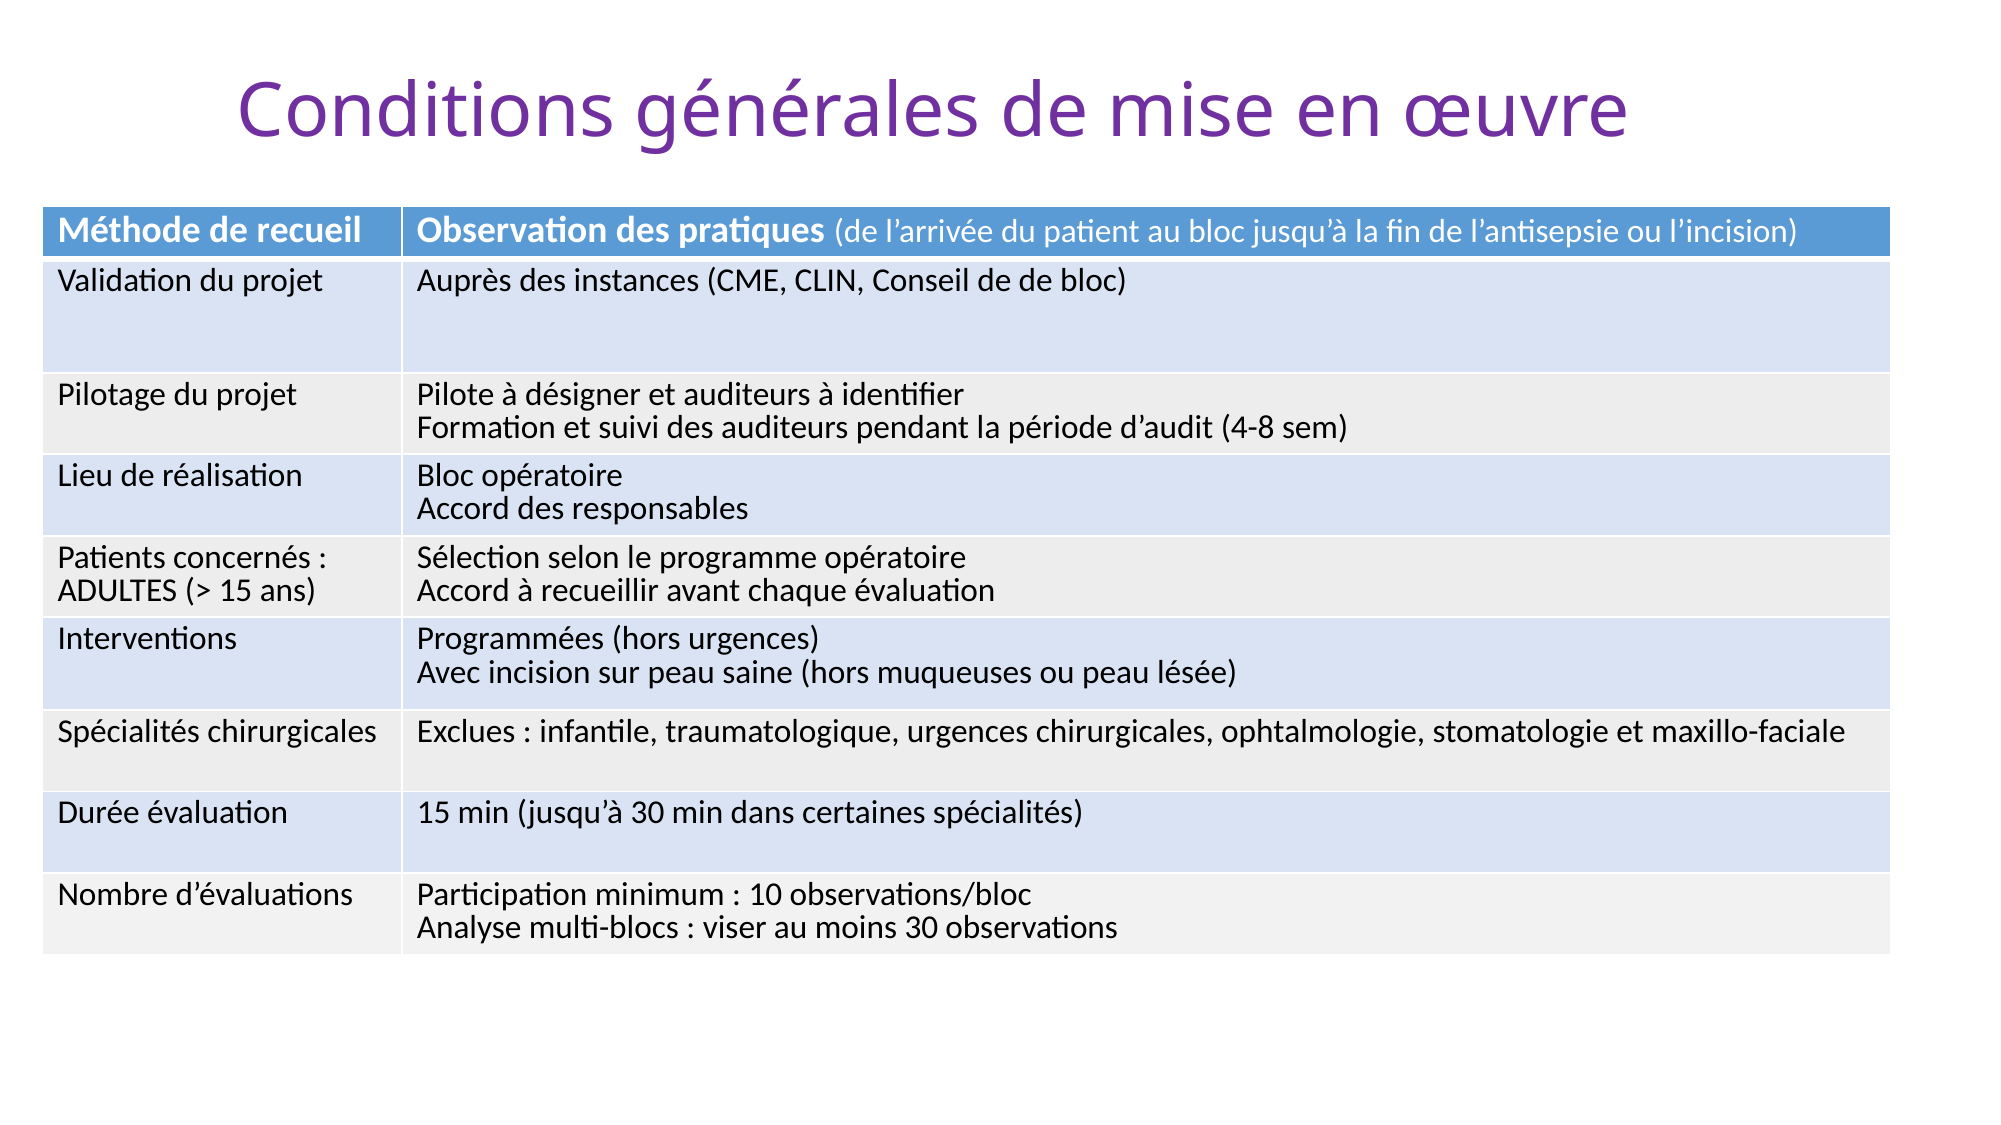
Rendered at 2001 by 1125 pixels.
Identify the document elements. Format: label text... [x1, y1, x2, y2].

table_cell Patients concernés : ADULTES (> 15 ans) [43, 537, 401, 616]
table_cell Sélection selon le programme opératoire Accord à recueillir avant chaque évaluation [403, 537, 1890, 616]
title Conditions générales de mise en œuvre [80, 42, 1806, 183]
table_cell Pilote à désigner et auditeurs à identifier Formation et suivi des auditeurs pendant la période d’audit (4-8 sem) [403, 374, 1890, 453]
table_cell Bloc opératoire Accord des responsables [403, 455, 1890, 535]
table_cell Interventions [43, 618, 401, 709]
table_cell 15 min (jusqu’à 30 min dans certaines spécialités) [403, 792, 1890, 872]
table_header Méthode de recueil [43, 207, 401, 256]
table_cell Programmées (hors urgences) Avec incision sur peau saine (hors muqueuses ou peau lésée) [403, 618, 1890, 709]
table_cell Nombre d’évaluations [43, 874, 401, 954]
table_cell Durée évaluation [43, 792, 401, 872]
table_cell Auprès des instances (CME, CLIN, Conseil de de bloc) [403, 262, 1890, 372]
table_cell Pilotage du projet [43, 374, 401, 453]
table_cell Participation minimum : 10 observations/bloc Analyse multi-blocs : viser au moins 30 observations [403, 874, 1890, 954]
table_cell Lieu de réalisation [43, 455, 401, 535]
table_header Observation des pratiques (de l’arrivée du patient au bloc jusqu’à la fin de l’antisepsie ou l’incision) [403, 207, 1890, 256]
table_cell Validation du projet [43, 262, 401, 372]
table_cell Exclues : infantile, traumatologique, urgences chirurgicales, ophtalmologie, stomatologie et maxillo-faciale [403, 711, 1890, 791]
table_cell Spécialités chirurgicales [43, 711, 401, 791]
